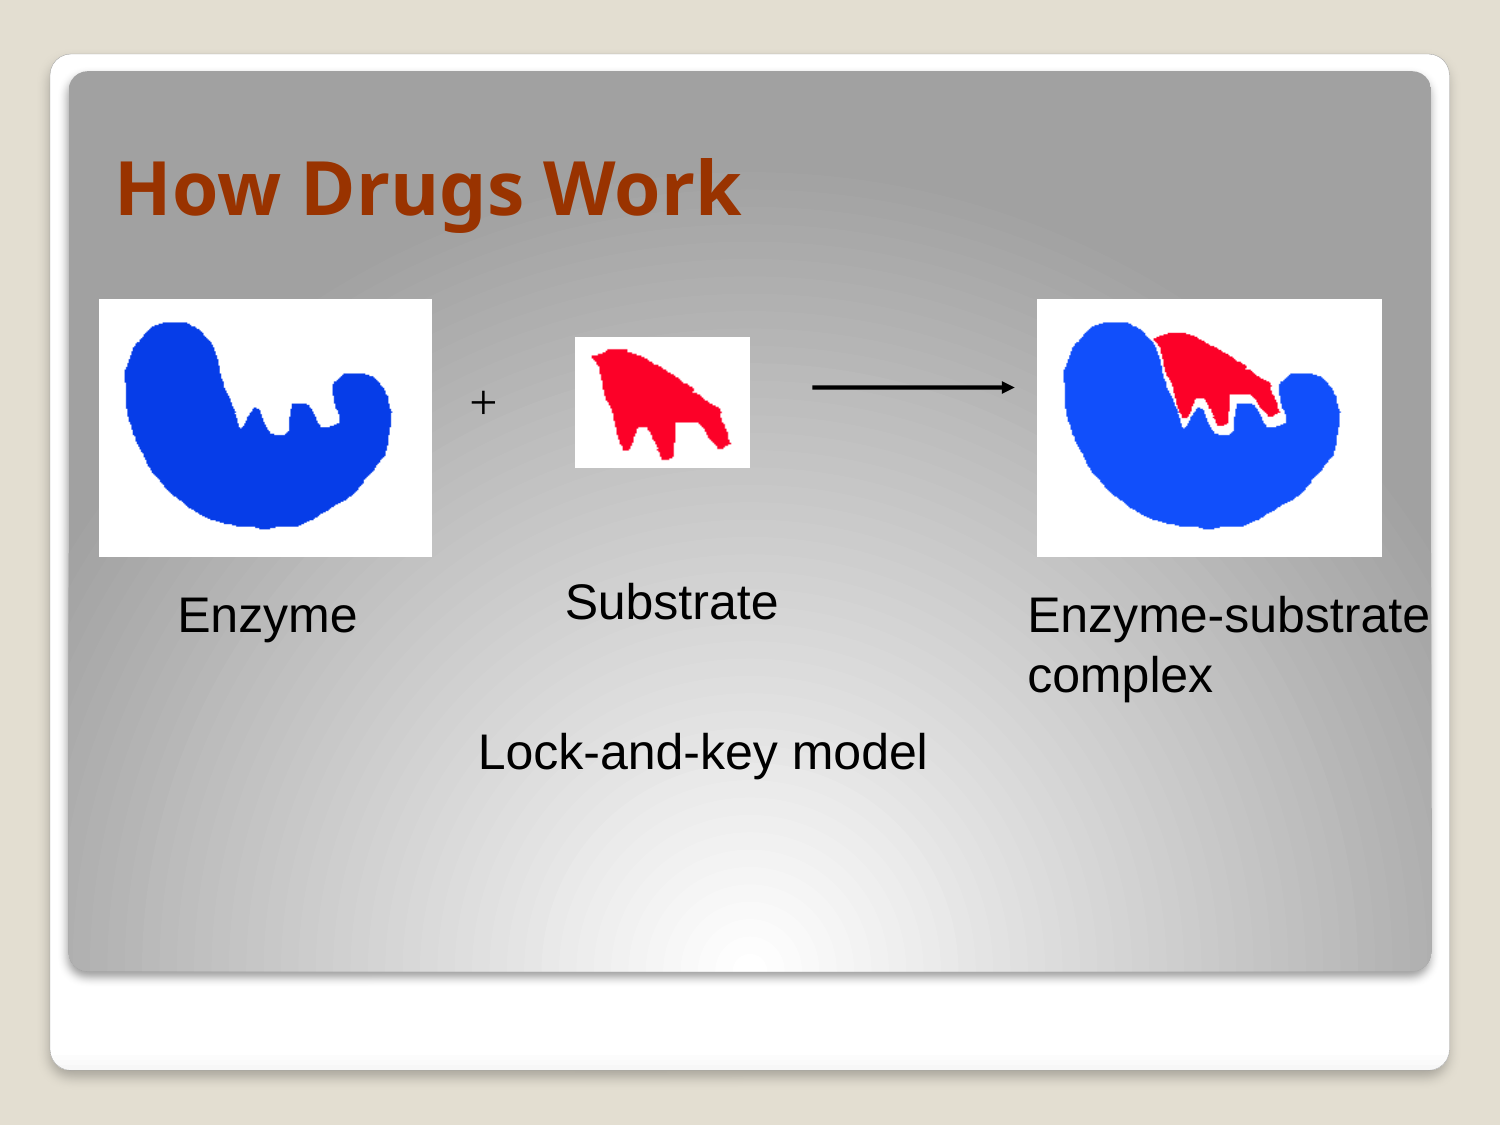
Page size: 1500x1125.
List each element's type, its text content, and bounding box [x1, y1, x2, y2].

text_box Enzyme [162, 574, 373, 650]
picture [99, 299, 432, 557]
picture [1037, 299, 1382, 557]
title How Drugs Work [99, 50, 1375, 238]
text_box Substrate [549, 562, 794, 637]
picture [574, 337, 751, 468]
text_box + [454, 362, 513, 437]
text_box Enzyme-substrate complex [1012, 574, 1446, 710]
text_box Lock-and-key model [463, 712, 943, 788]
text_box [812, 381, 1015, 394]
